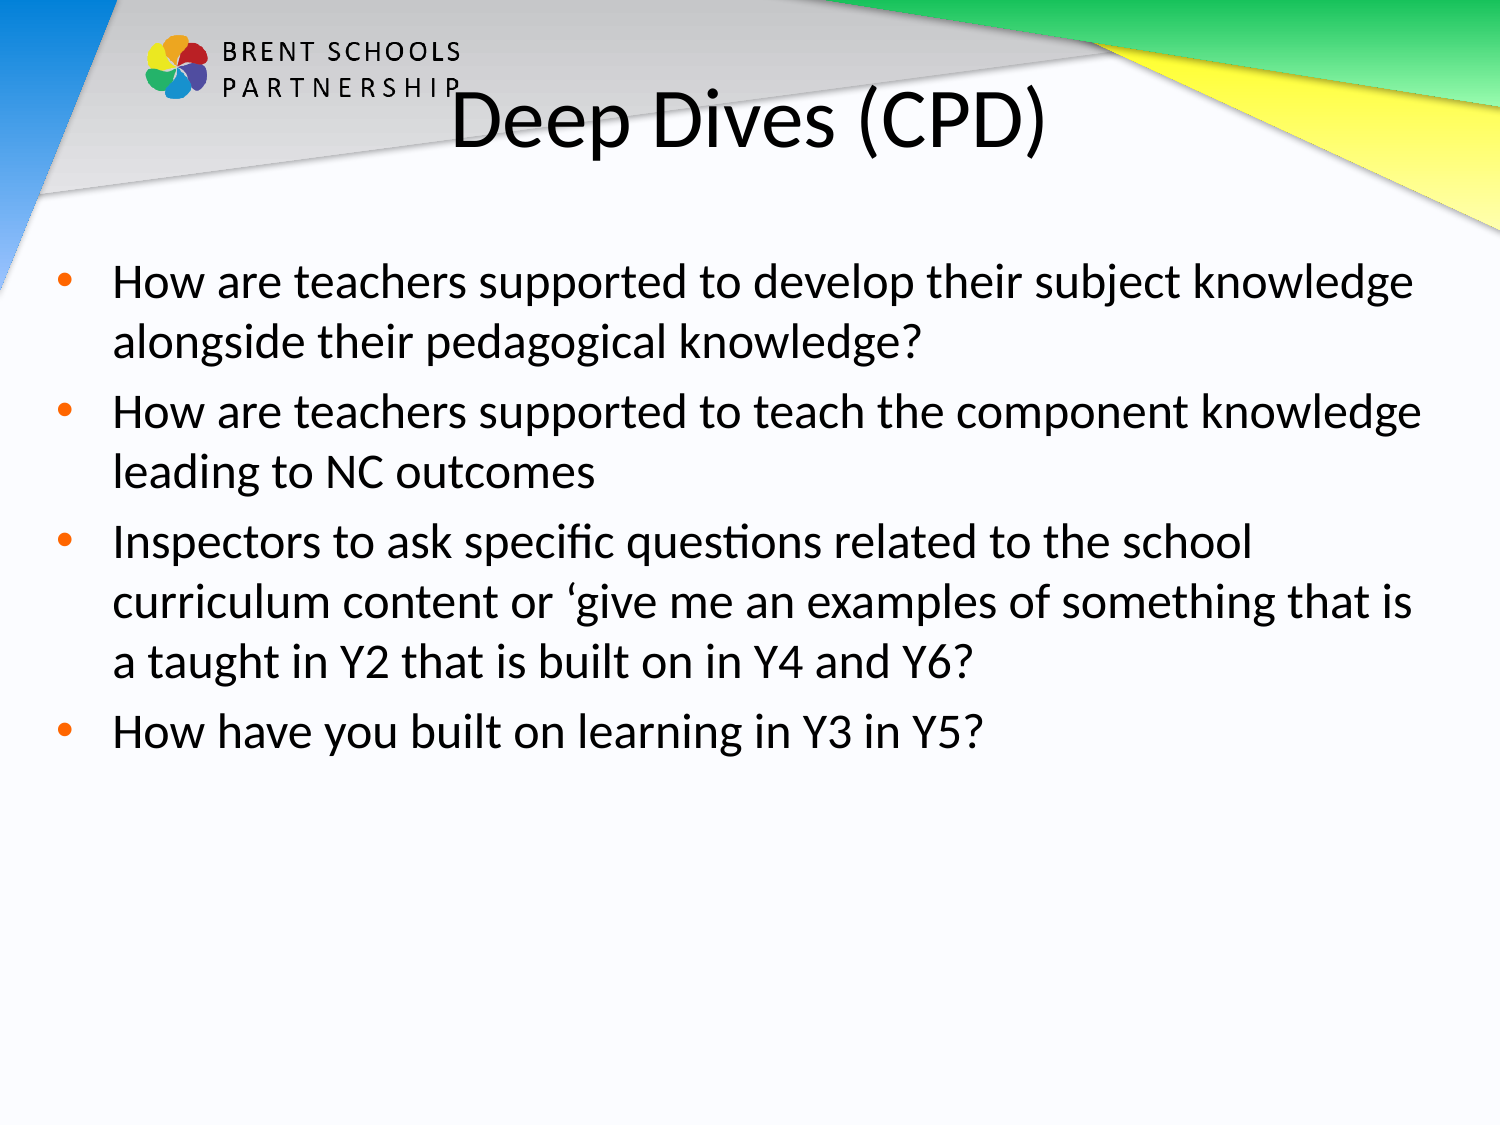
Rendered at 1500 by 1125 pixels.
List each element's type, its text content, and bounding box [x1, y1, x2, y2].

picture [122, 0, 491, 54]
title Deep Dives (CPD) [0, 54, 1500, 173]
text_box How are teachers supported to develop their subject knowledge alongside their pedagogical knowledge? How are teachers supported to teach the component knowledge leading to NC outcomes Inspectors to ask specific questions related to the school curriculum content or ‘give me an examples of something that is a taught in Y2 that is built on in Y4 and Y6? How have you built on learning in Y3 in Y5? [41, 241, 1459, 767]
